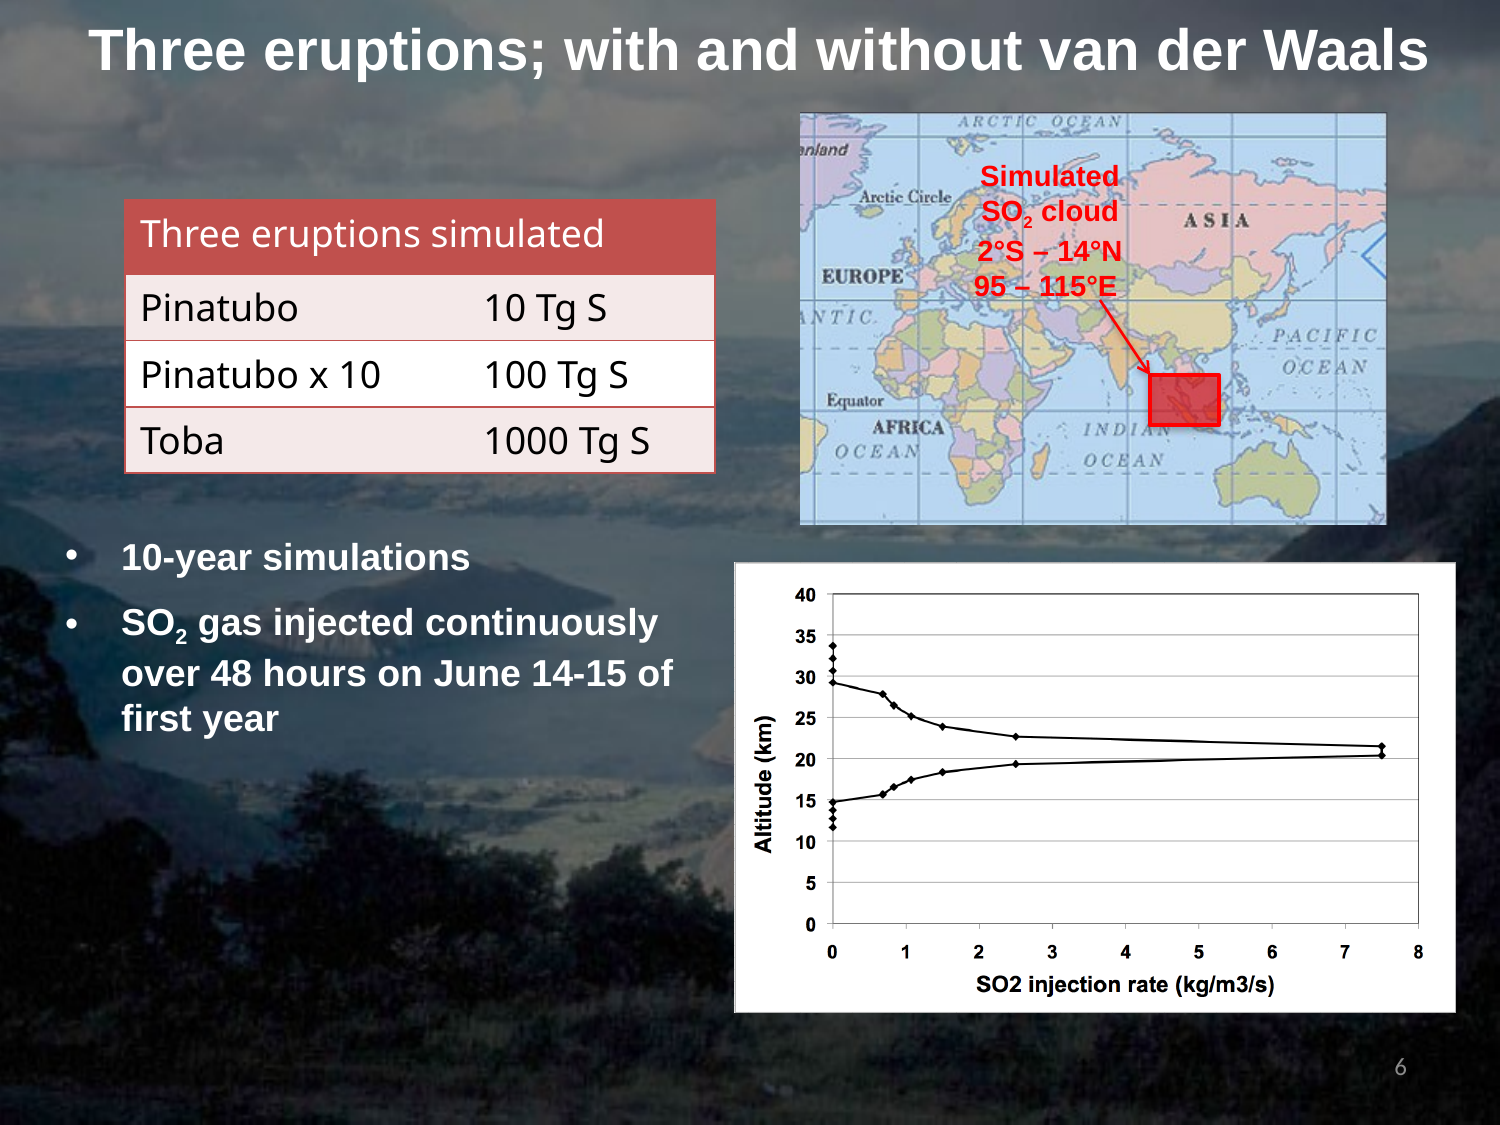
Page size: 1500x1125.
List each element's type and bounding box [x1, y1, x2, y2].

text_box [799, 112, 1388, 526]
picture [0, 0, 1500, 1125]
